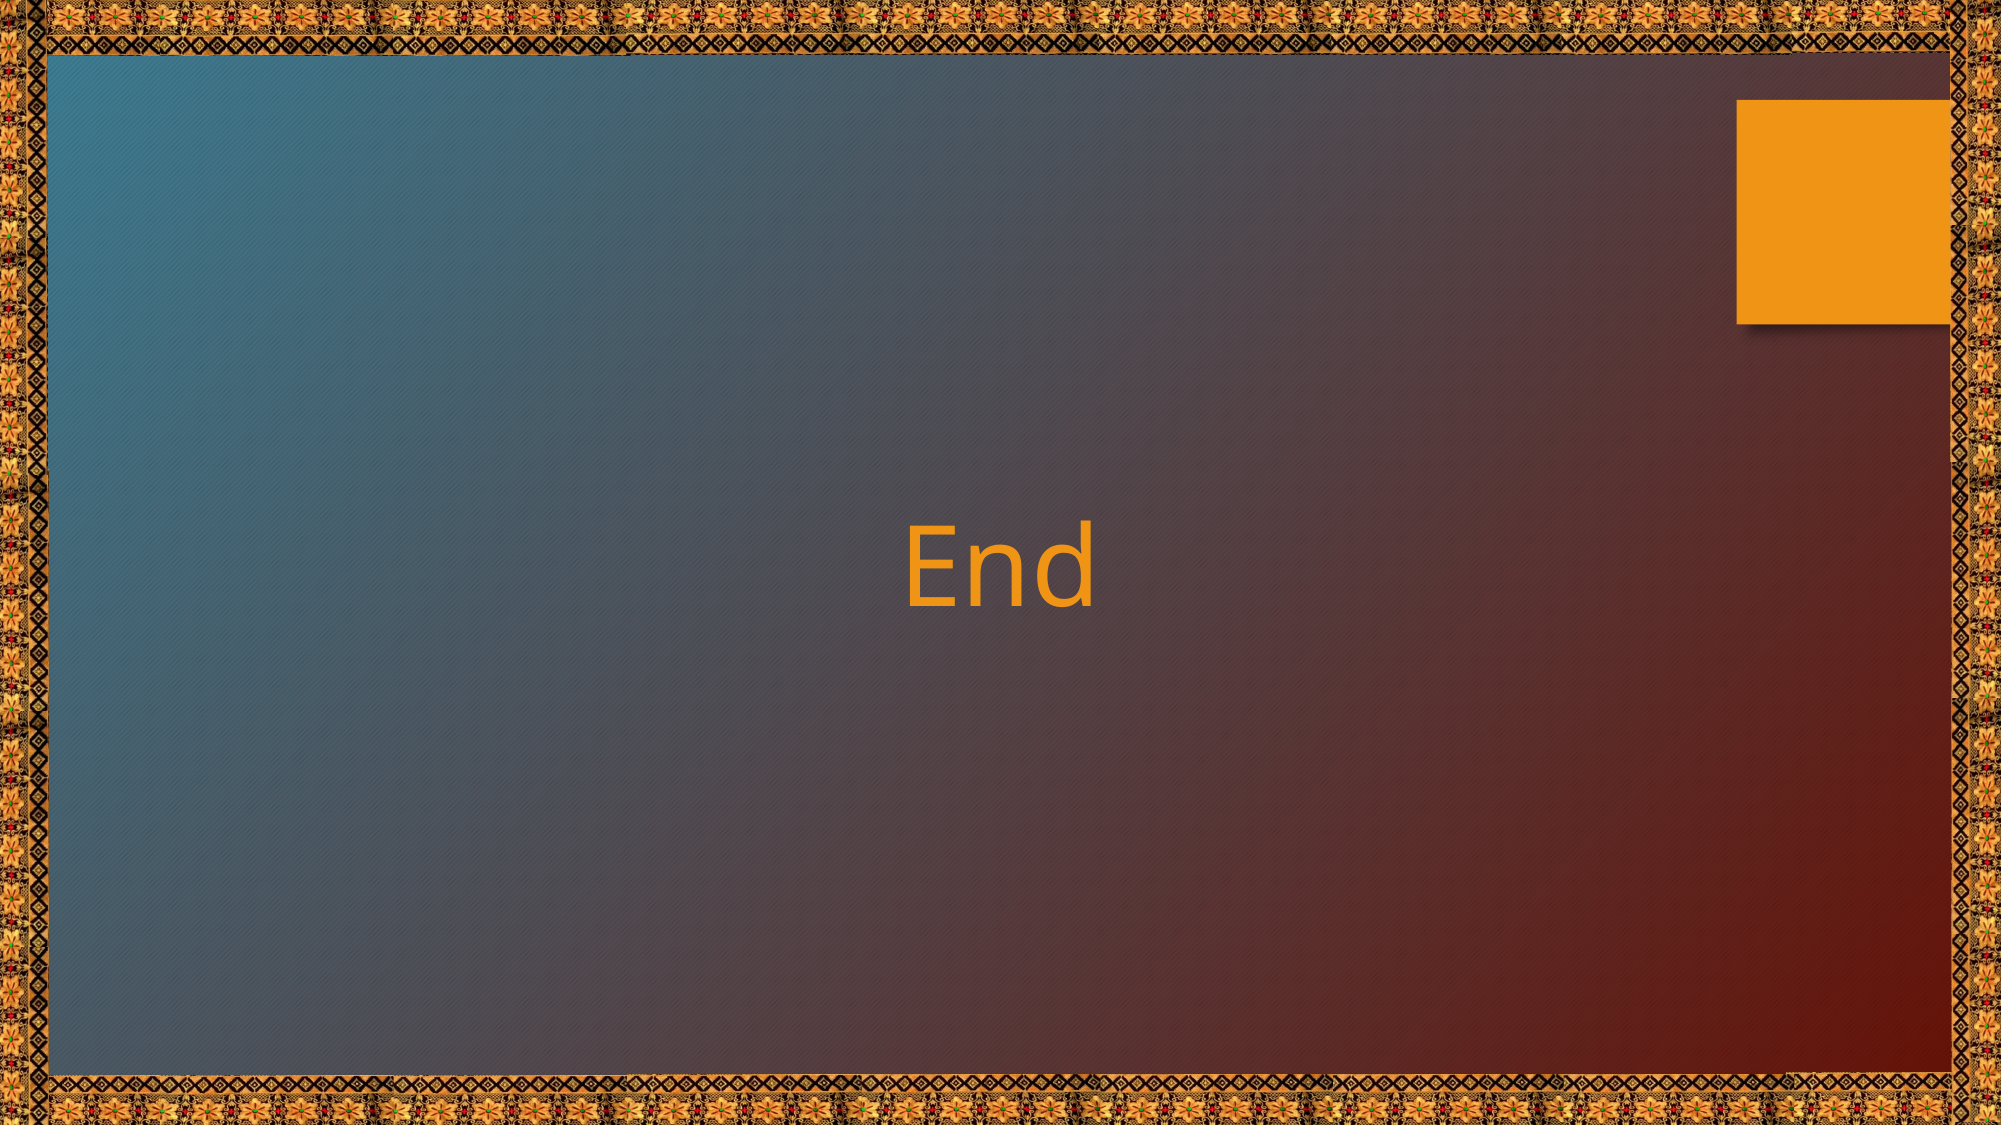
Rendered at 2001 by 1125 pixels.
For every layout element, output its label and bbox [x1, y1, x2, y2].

text_box [0, 0, 2000, 1125]
